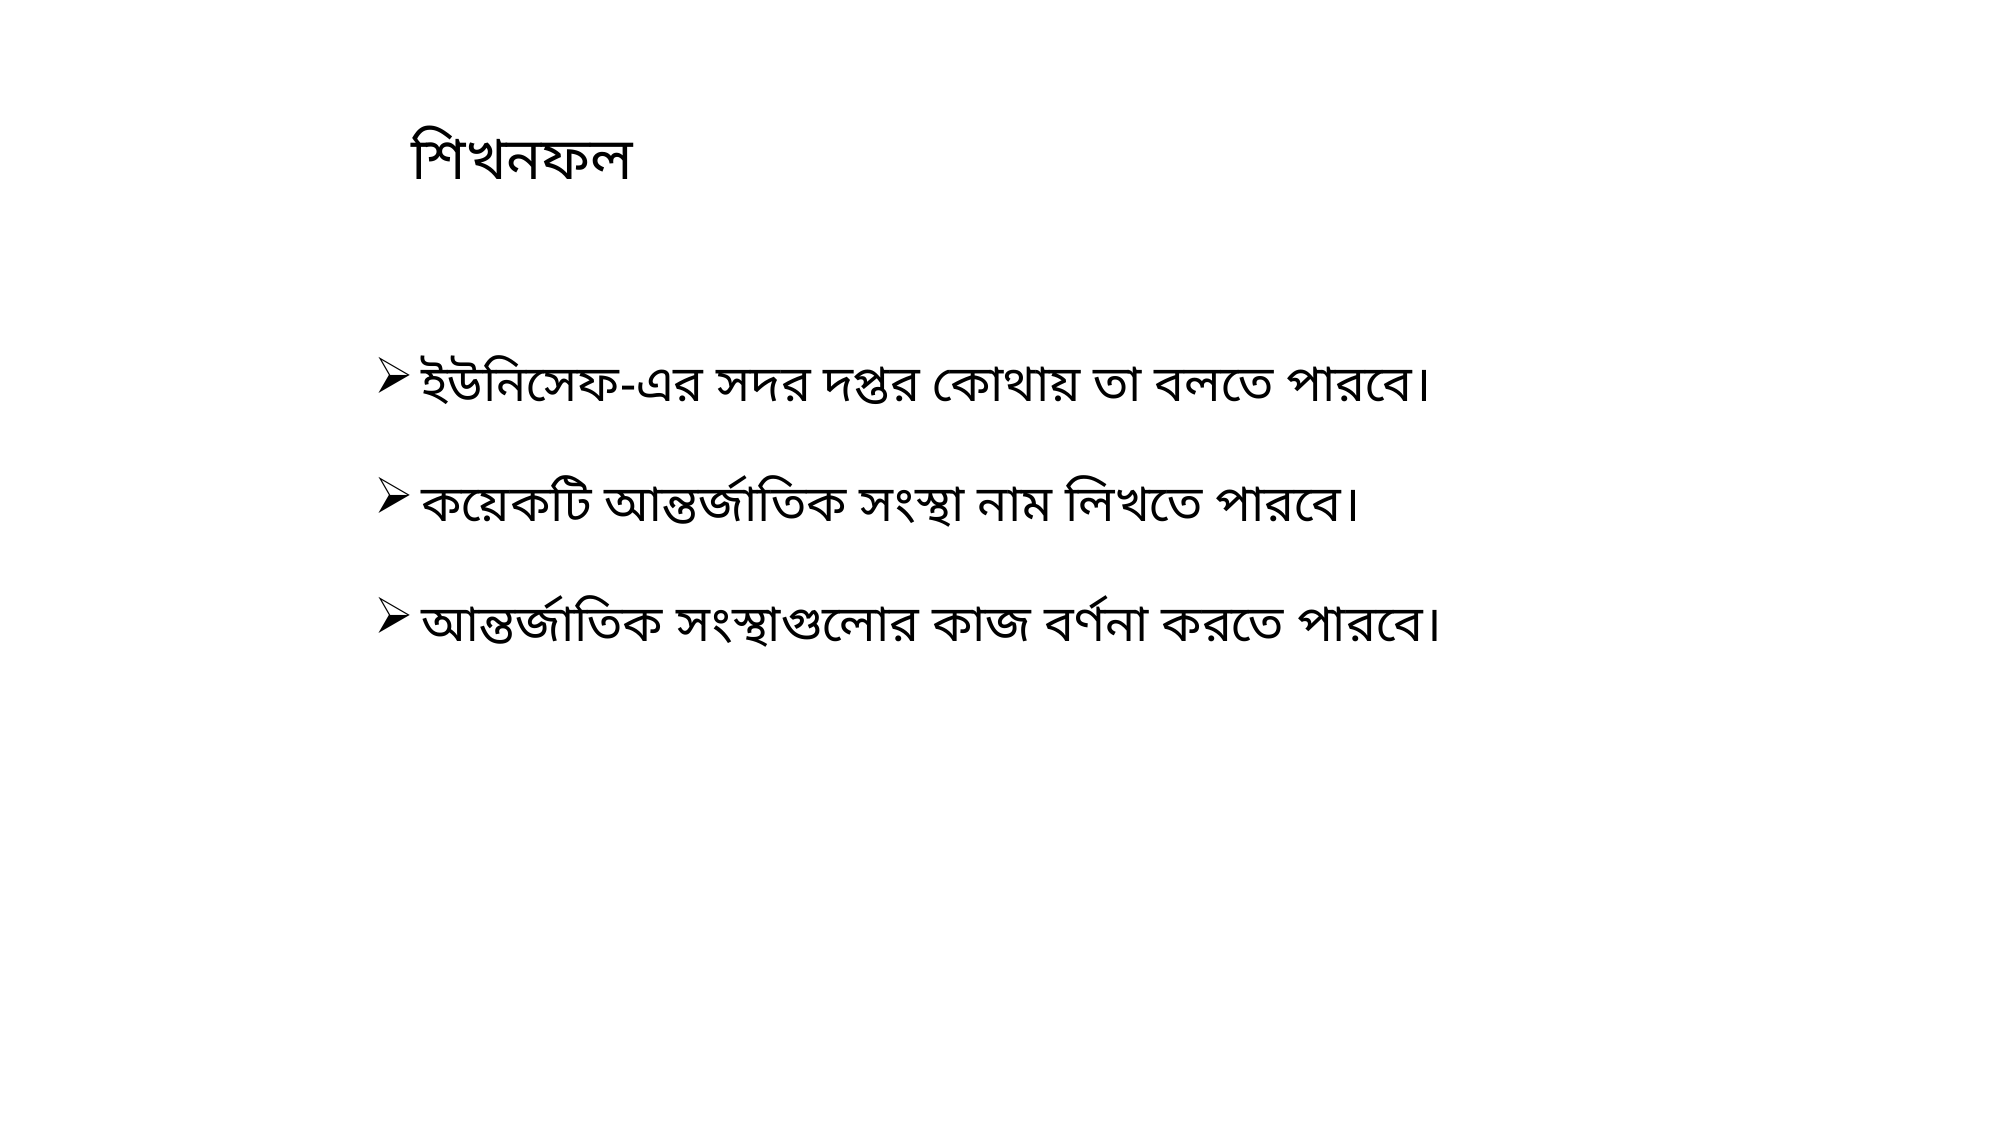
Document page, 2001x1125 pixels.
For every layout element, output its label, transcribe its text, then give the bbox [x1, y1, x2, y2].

text_box শিখনফল [396, 114, 786, 199]
text_box ইউনিসেফ-এর সদর দপ্তর কোথায় তা বলতে পারবে। কয়েকটি আন্তর্জাতিক সংস্থা নাম লিখতে পারবে। আন্তর্জাতিক সংস্থাগুলোর কাজ বর্ণনা করতে পারবে। [359, 344, 1483, 659]
